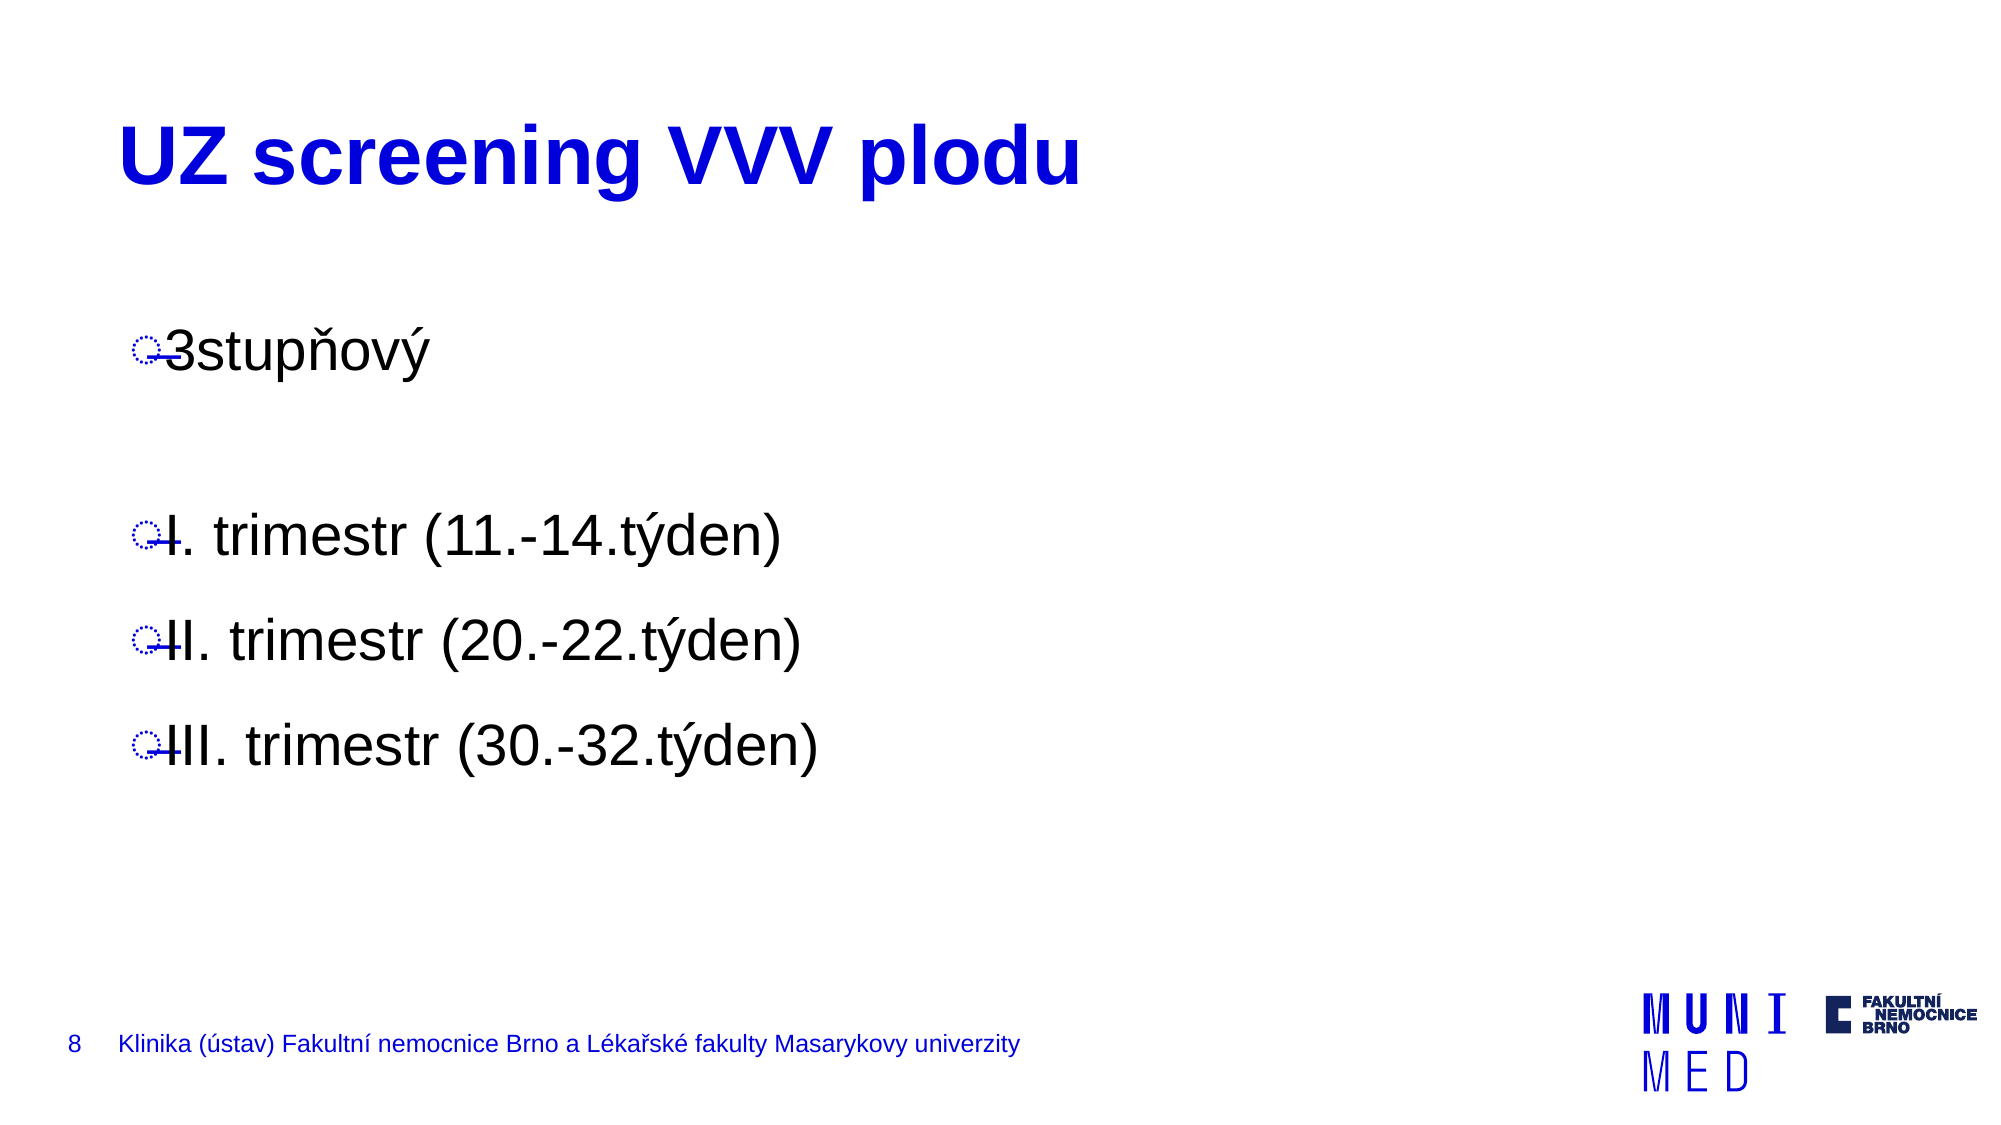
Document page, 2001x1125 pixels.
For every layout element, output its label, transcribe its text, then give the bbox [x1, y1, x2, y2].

slide_number 8 [67, 1021, 110, 1063]
footer Klinika (ústav) Fakultní nemocnice Brno a Lékařské fakulty Masarykovy univerzity [118, 1021, 1418, 1063]
title UZ screening VVV plodu [118, 118, 1883, 193]
list 3stupňový I. trimestr (11.-14.týden) II. trimestr (20.-22.týden) III. trimestr (30.-32.týden) [118, 277, 1883, 957]
